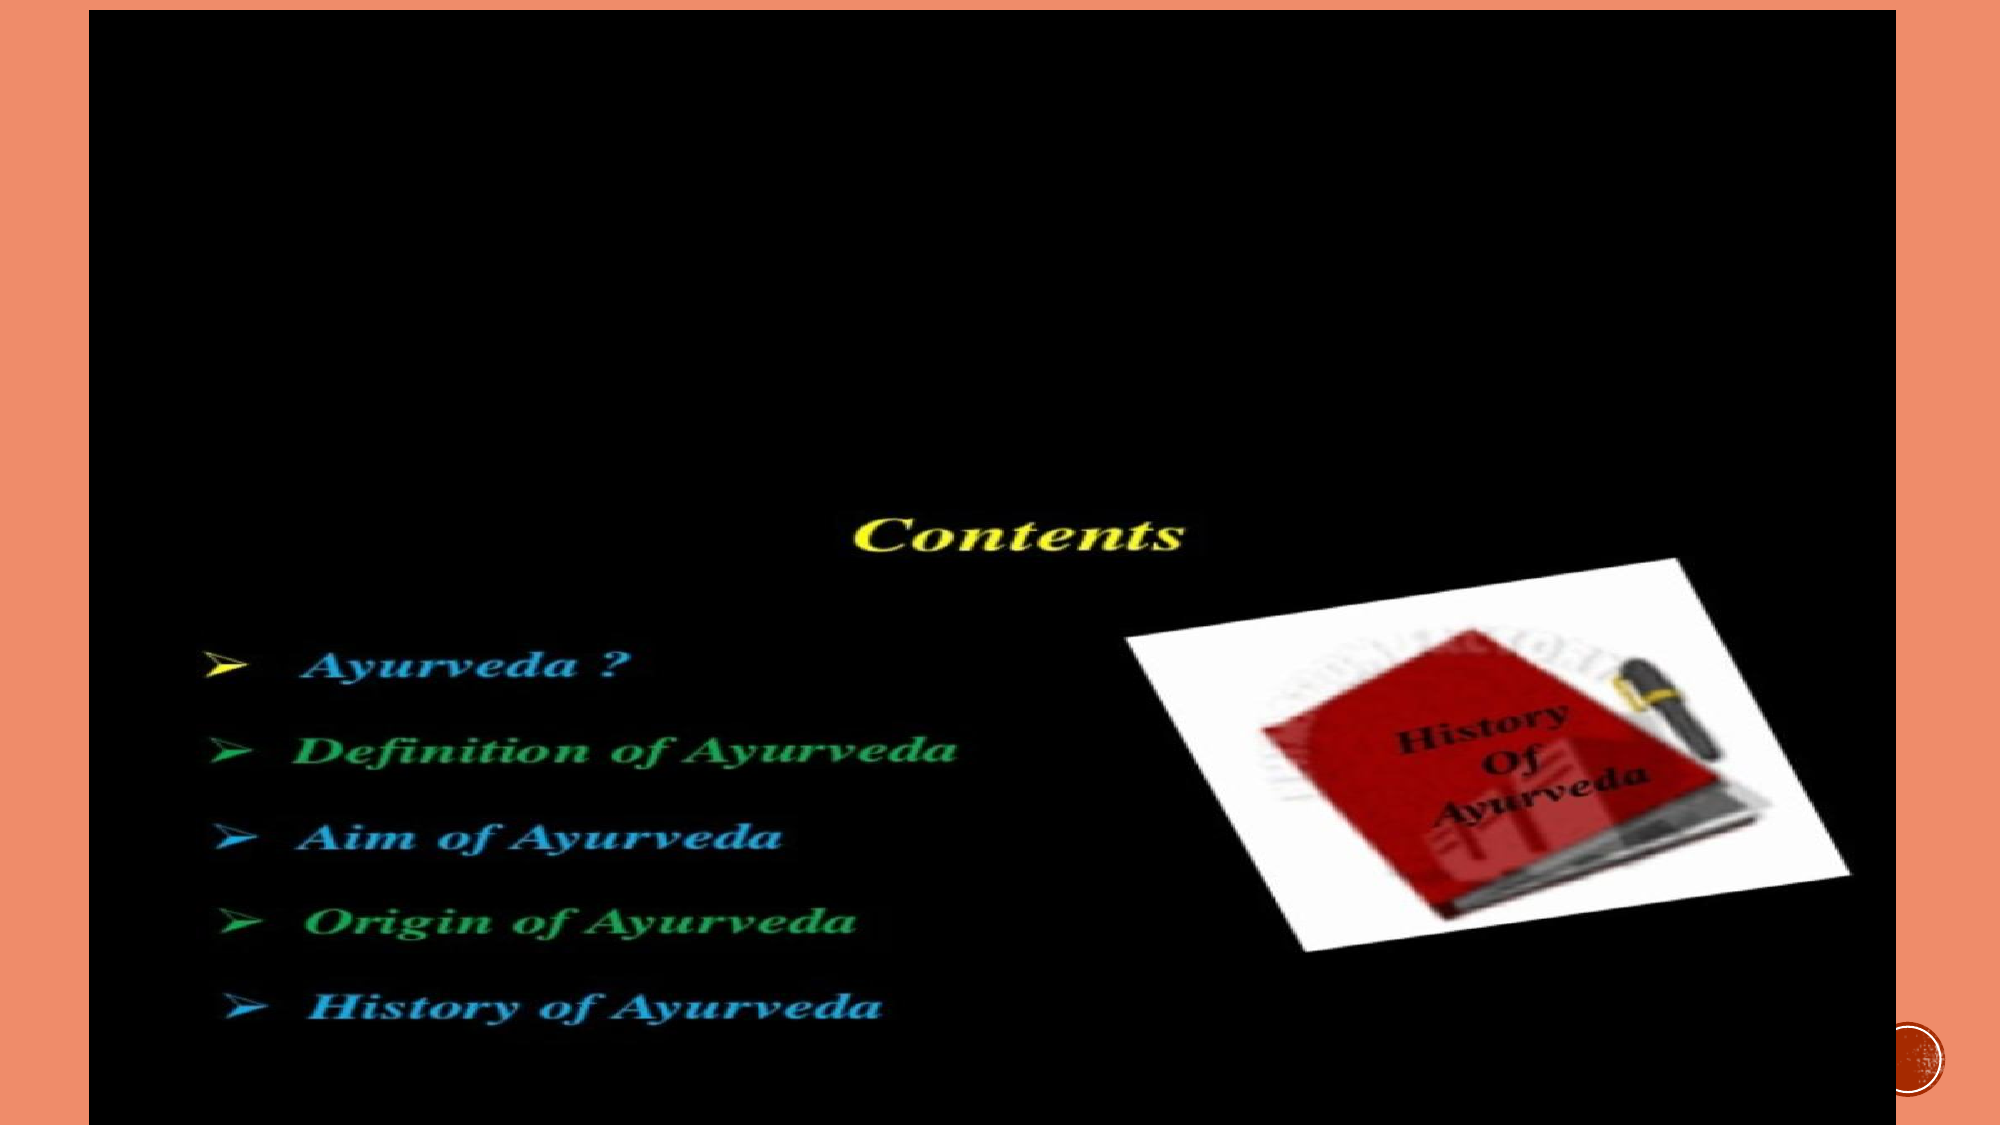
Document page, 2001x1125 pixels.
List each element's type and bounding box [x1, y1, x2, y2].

list [94, 16, 1891, 1125]
